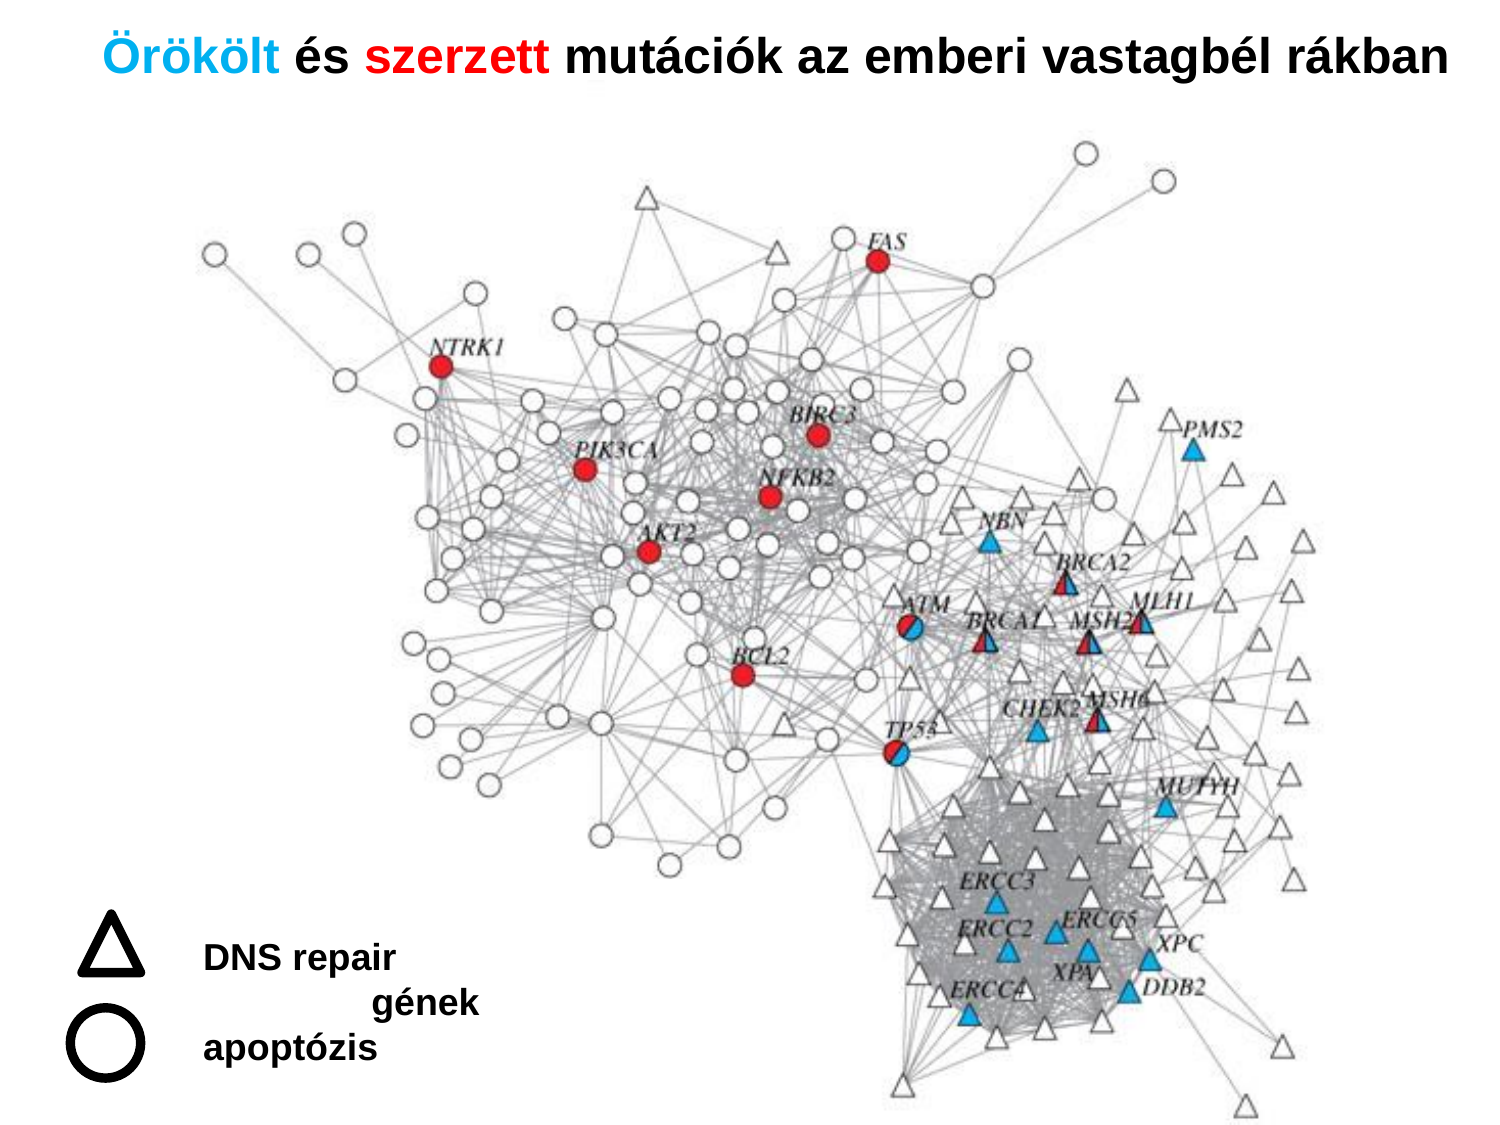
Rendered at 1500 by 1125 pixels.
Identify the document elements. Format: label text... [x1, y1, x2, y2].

picture [0, 80, 1464, 1125]
text_box Örökölt és szerzett mutációk az emberi vastagbél rákban [53, 27, 1500, 86]
